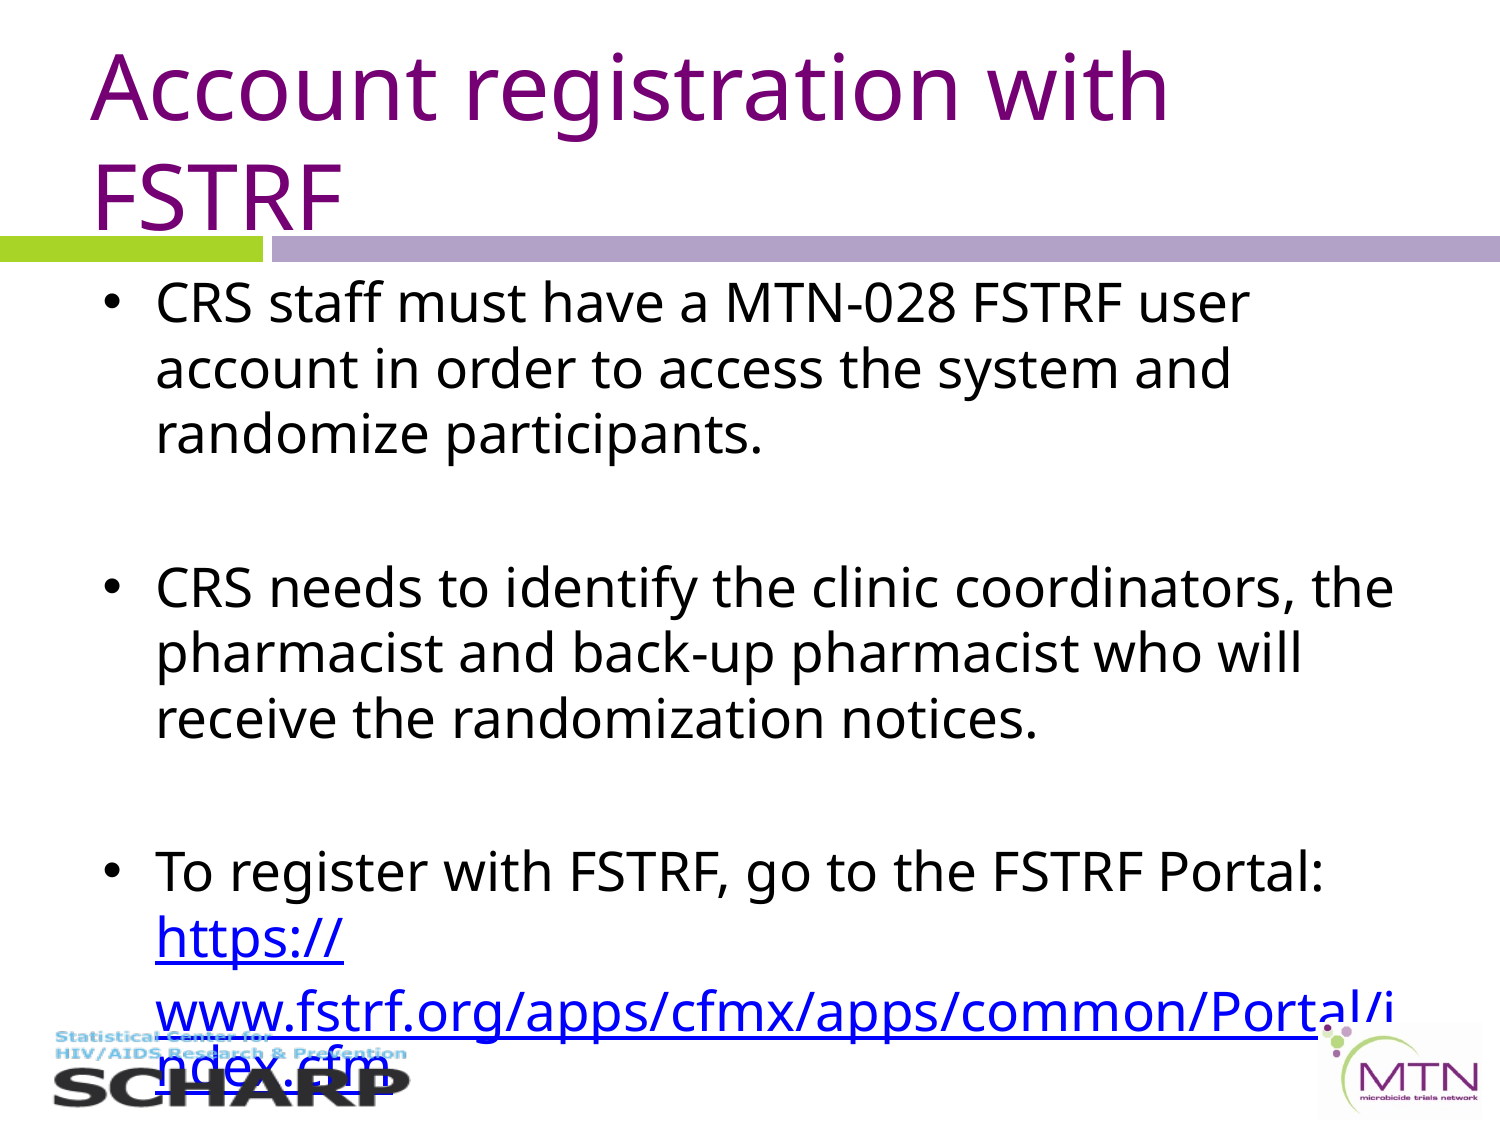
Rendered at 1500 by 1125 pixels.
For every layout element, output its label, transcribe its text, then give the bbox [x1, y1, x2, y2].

picture [49, 1028, 411, 1117]
picture [1318, 1022, 1482, 1120]
title Account registration with FSTRF [75, 45, 1425, 233]
picture [0, 236, 1500, 262]
list CRS staff must have a MTN-028 FSTRF user account in order to access the system and randomize participants. CRS needs to identify the clinic coordinators, the pharmacist and back-up pharmacist who will receive the randomization notices. To register with FSTRF, go to the FSTRF Portal: https://www.fstrf.org/apps/cfmx/apps/common/Portal/index.cfm [87, 260, 1438, 1065]
